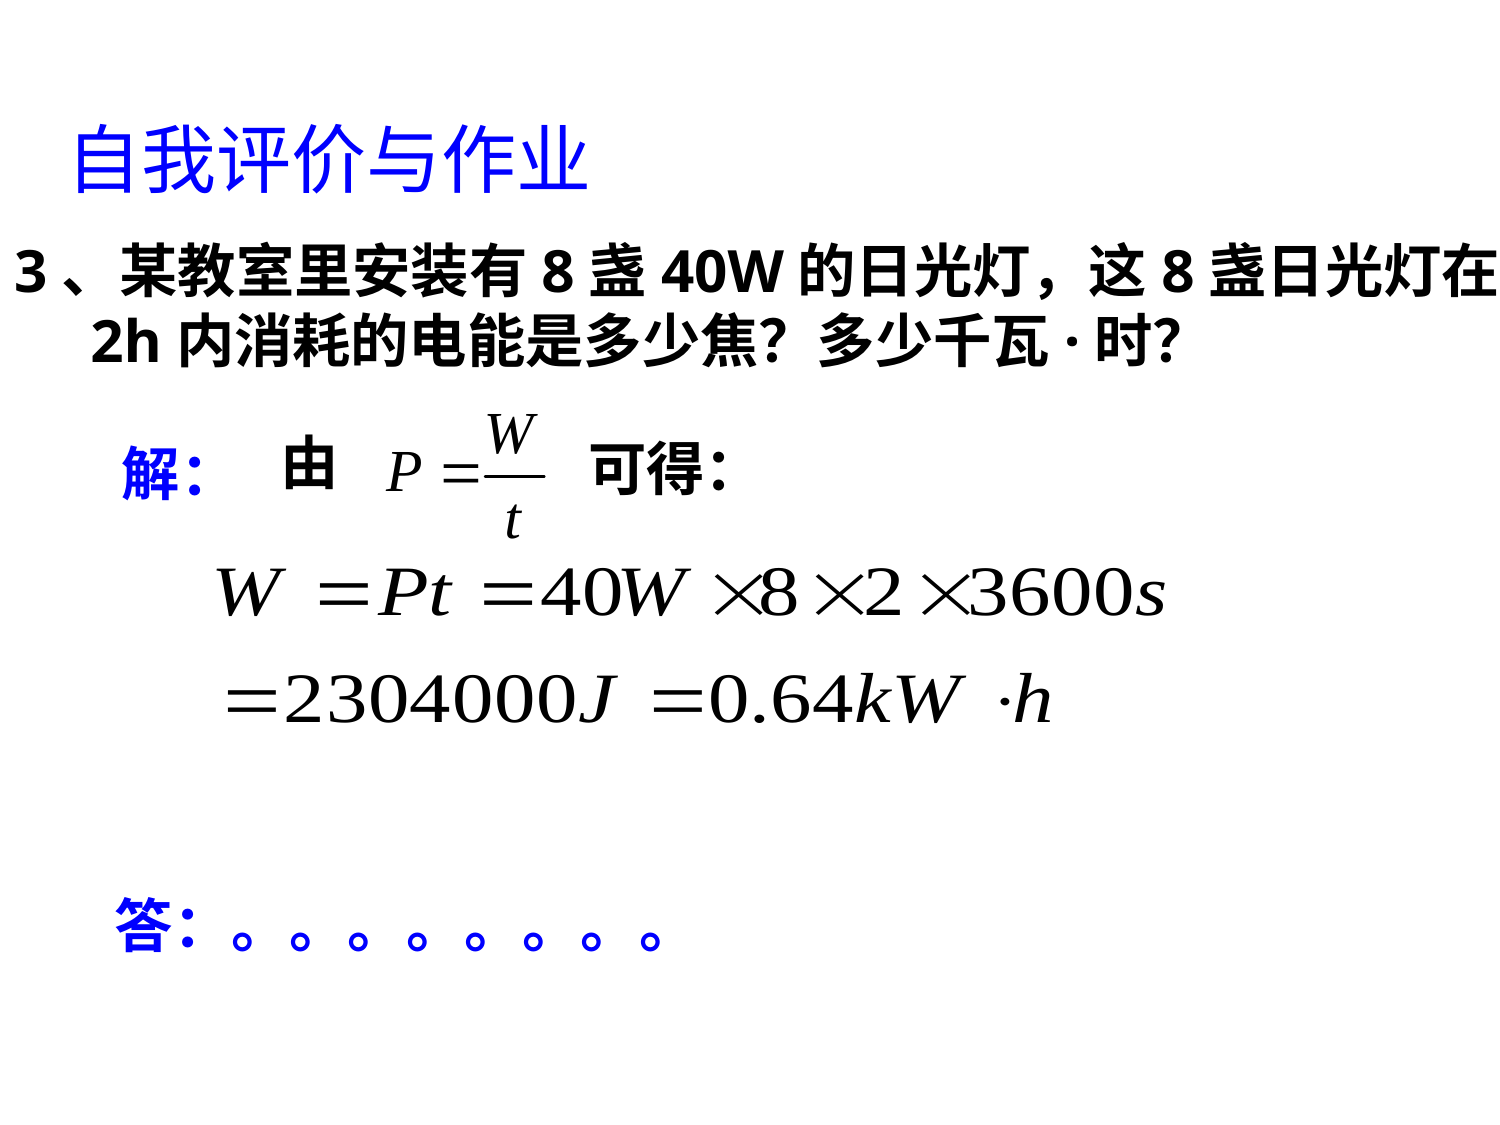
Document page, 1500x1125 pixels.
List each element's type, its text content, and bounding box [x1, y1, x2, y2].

text_box 3、某教室里安装有8盏40W的日光灯，这8盏日光灯在 2h内消耗的电能是多少焦？多少千瓦·时？ [0, 226, 1500, 382]
text_box 自我评价与作业 [51, 105, 607, 211]
text_box 解： [107, 430, 254, 515]
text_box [265, 396, 779, 548]
text_box 答：。。。。。。。。 [100, 881, 1388, 967]
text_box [206, 550, 1188, 740]
